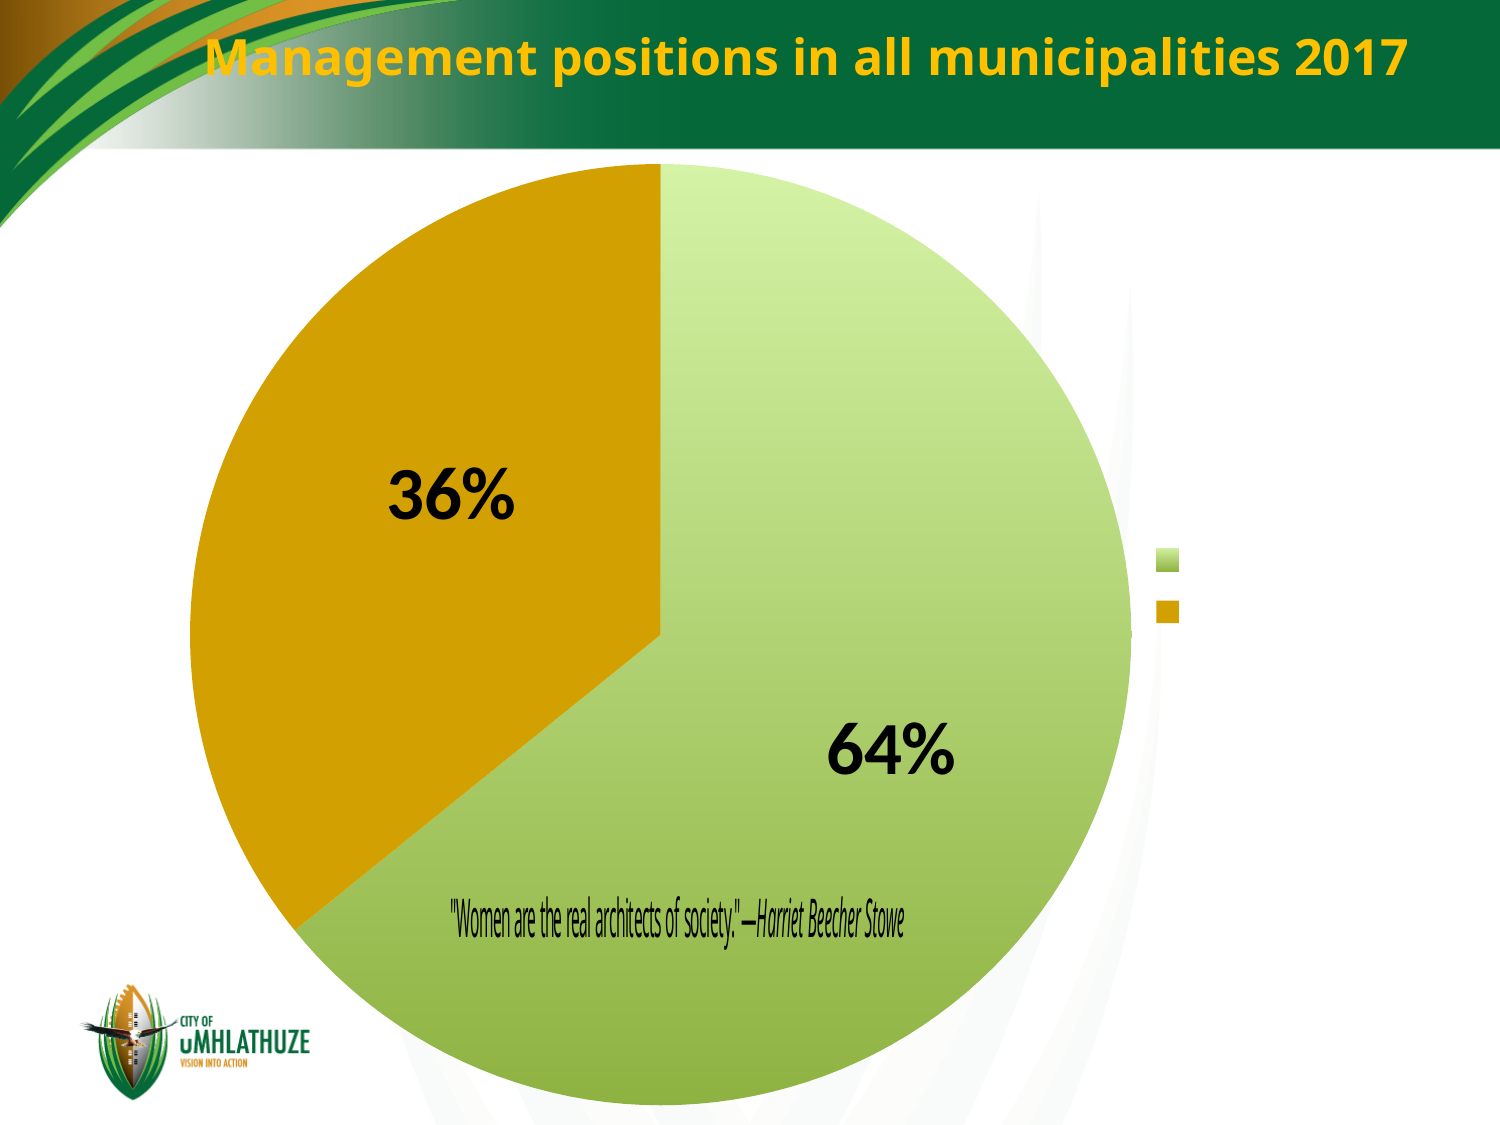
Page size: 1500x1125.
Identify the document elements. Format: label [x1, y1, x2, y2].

picture [0, 0, 1500, 144]
chart [0, 144, 1500, 1125]
